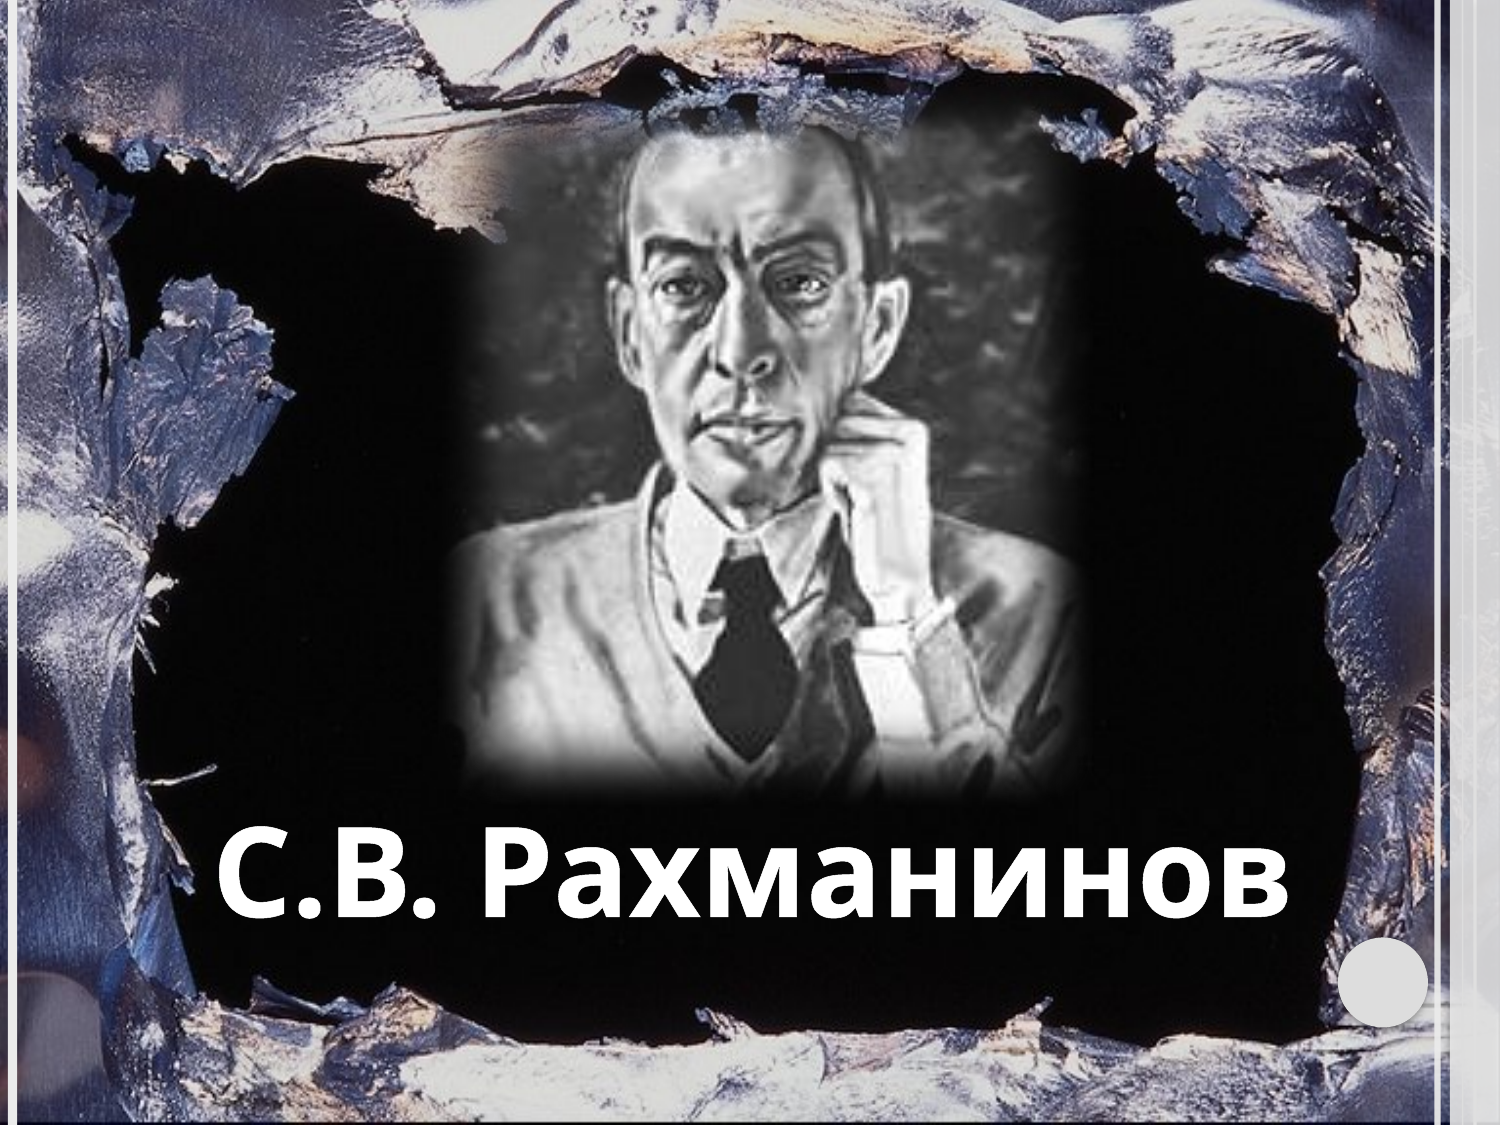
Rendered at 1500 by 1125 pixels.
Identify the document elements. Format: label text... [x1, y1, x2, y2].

picture [0, 0, 7, 1125]
picture [1441, 0, 1449, 1125]
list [433, 69, 1098, 810]
picture [18, 0, 1434, 1125]
title С.В. Рахманинов [140, 761, 1366, 950]
